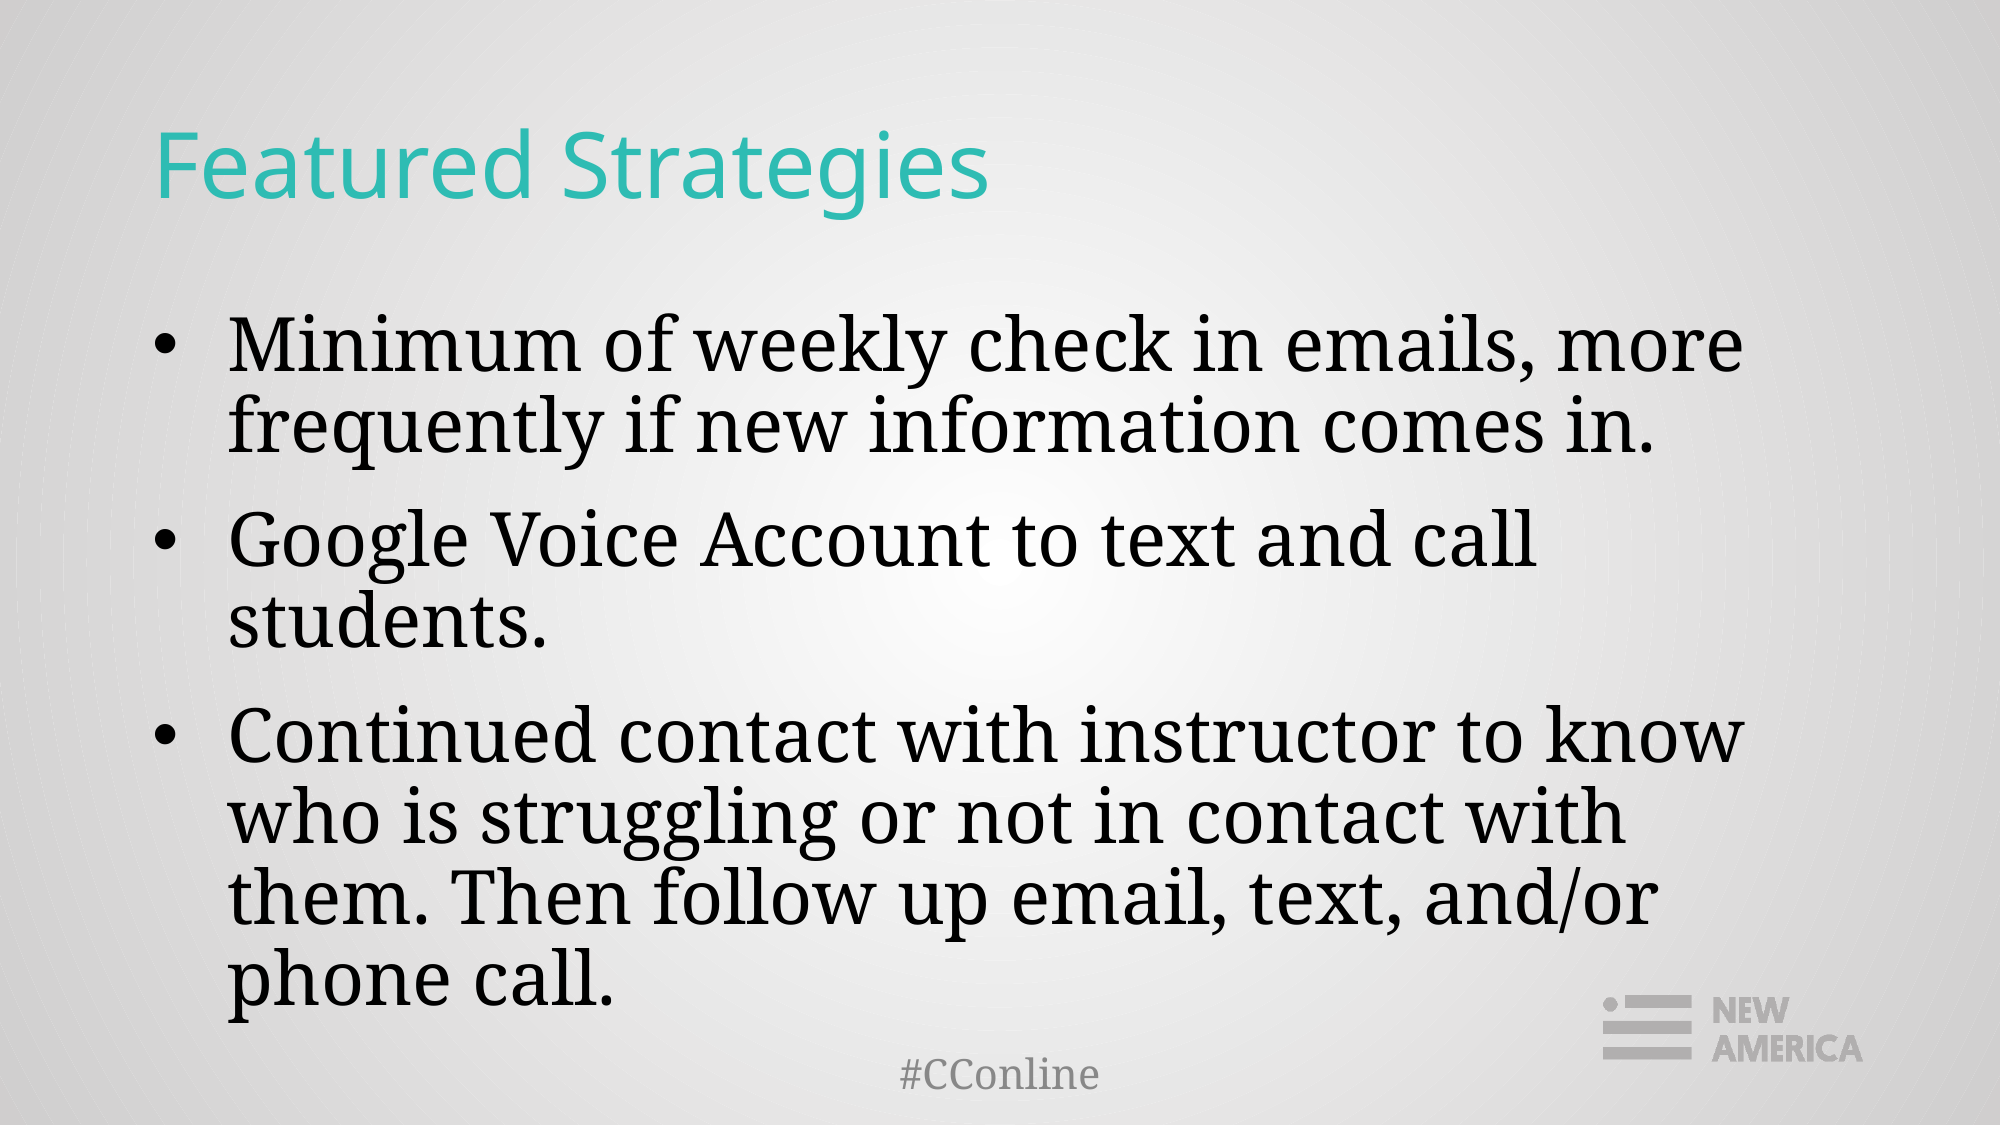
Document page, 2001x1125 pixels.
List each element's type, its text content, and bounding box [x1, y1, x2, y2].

picture [1603, 1014, 1863, 1071]
title Featured Strategies [137, 59, 1863, 278]
list Minimum of weekly check in emails, more frequently if new information comes in. Google Voice Account to text and call students. Continued contact with instructor to know who is struggling or not in contact with them. Then follow up email, text, and/or phone call. [137, 299, 1863, 1014]
footer #CConline [662, 1042, 1338, 1103]
